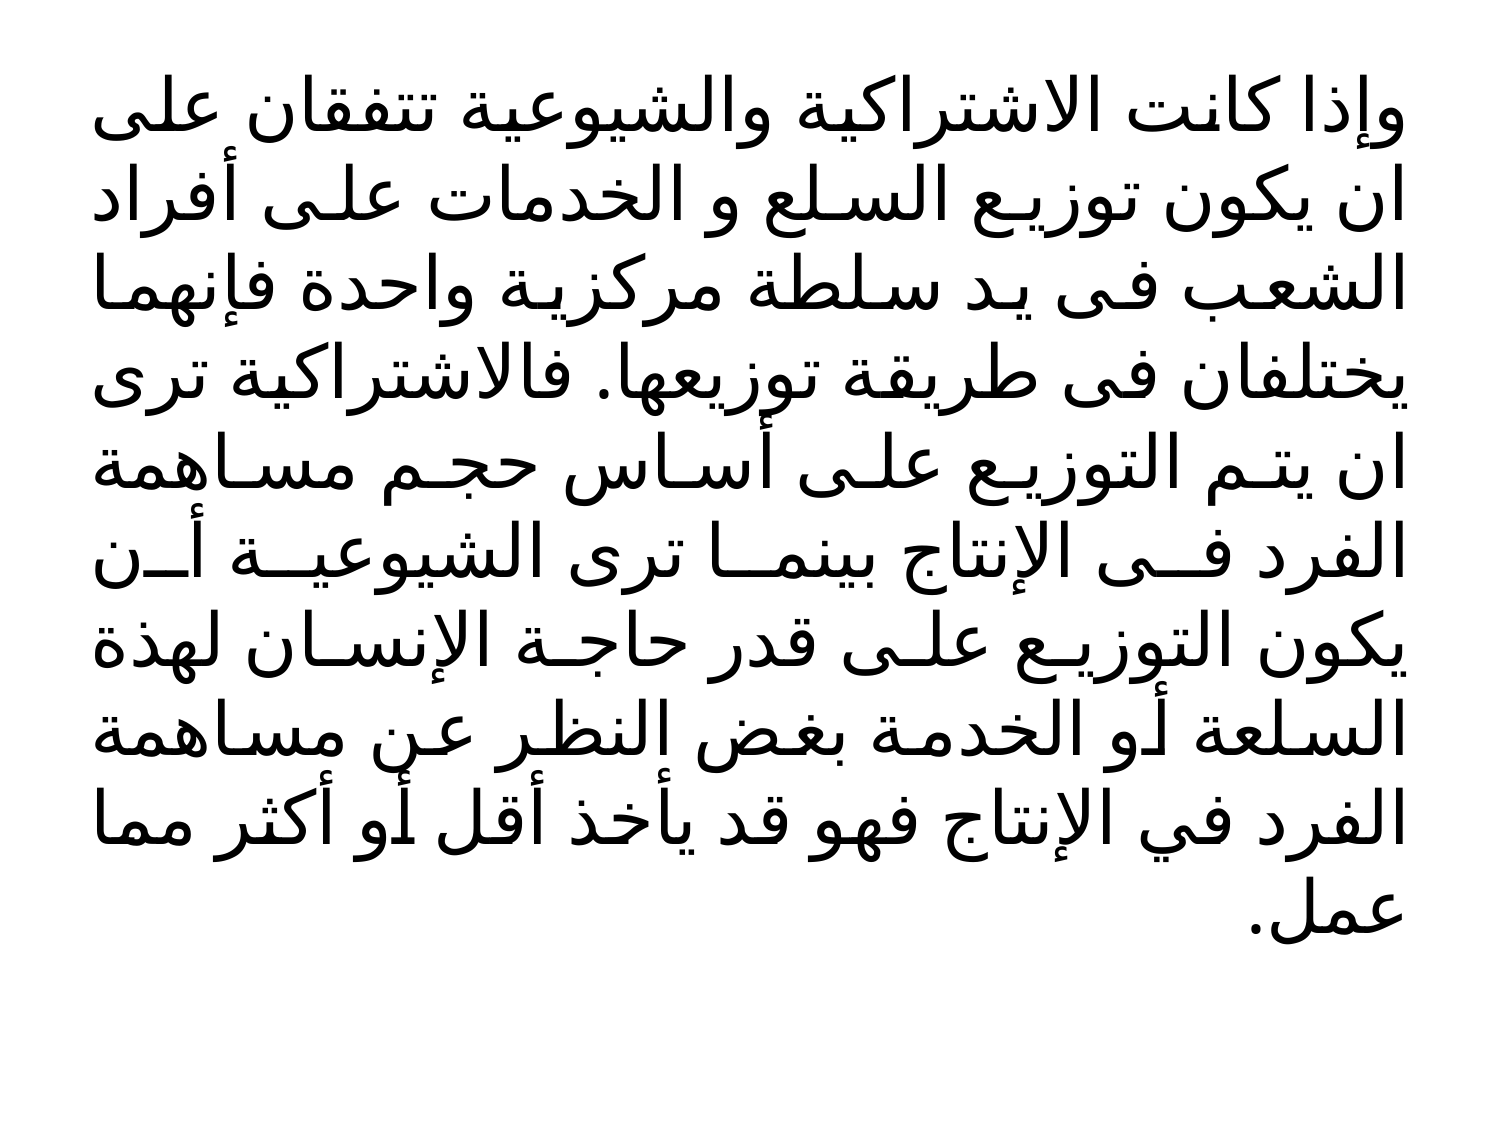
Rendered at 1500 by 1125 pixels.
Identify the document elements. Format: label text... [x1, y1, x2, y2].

title وإذا كانت الاشتراكية والشيوعية تتفقان على ان يكون توزيع السلع و الخدمات على أفراد الشعب فى يد سلطة مركزية واحدة فإنهما يختلفان فى طريقة توزيعها. فالاشتراكية ترى ان يتم التوزيع على أساس حجم مساهمة الفرد فى الإنتاج بينما ترى الشيوعية أن يكون التوزيع على قدر حاجة الإنسان لهذة السلعة أو الخدمة بغض النظر عن مساهمة الفرد في الإنتاج فهو قد يأخذ أقل أو أكثر مما عمل. [75, 45, 1425, 961]
